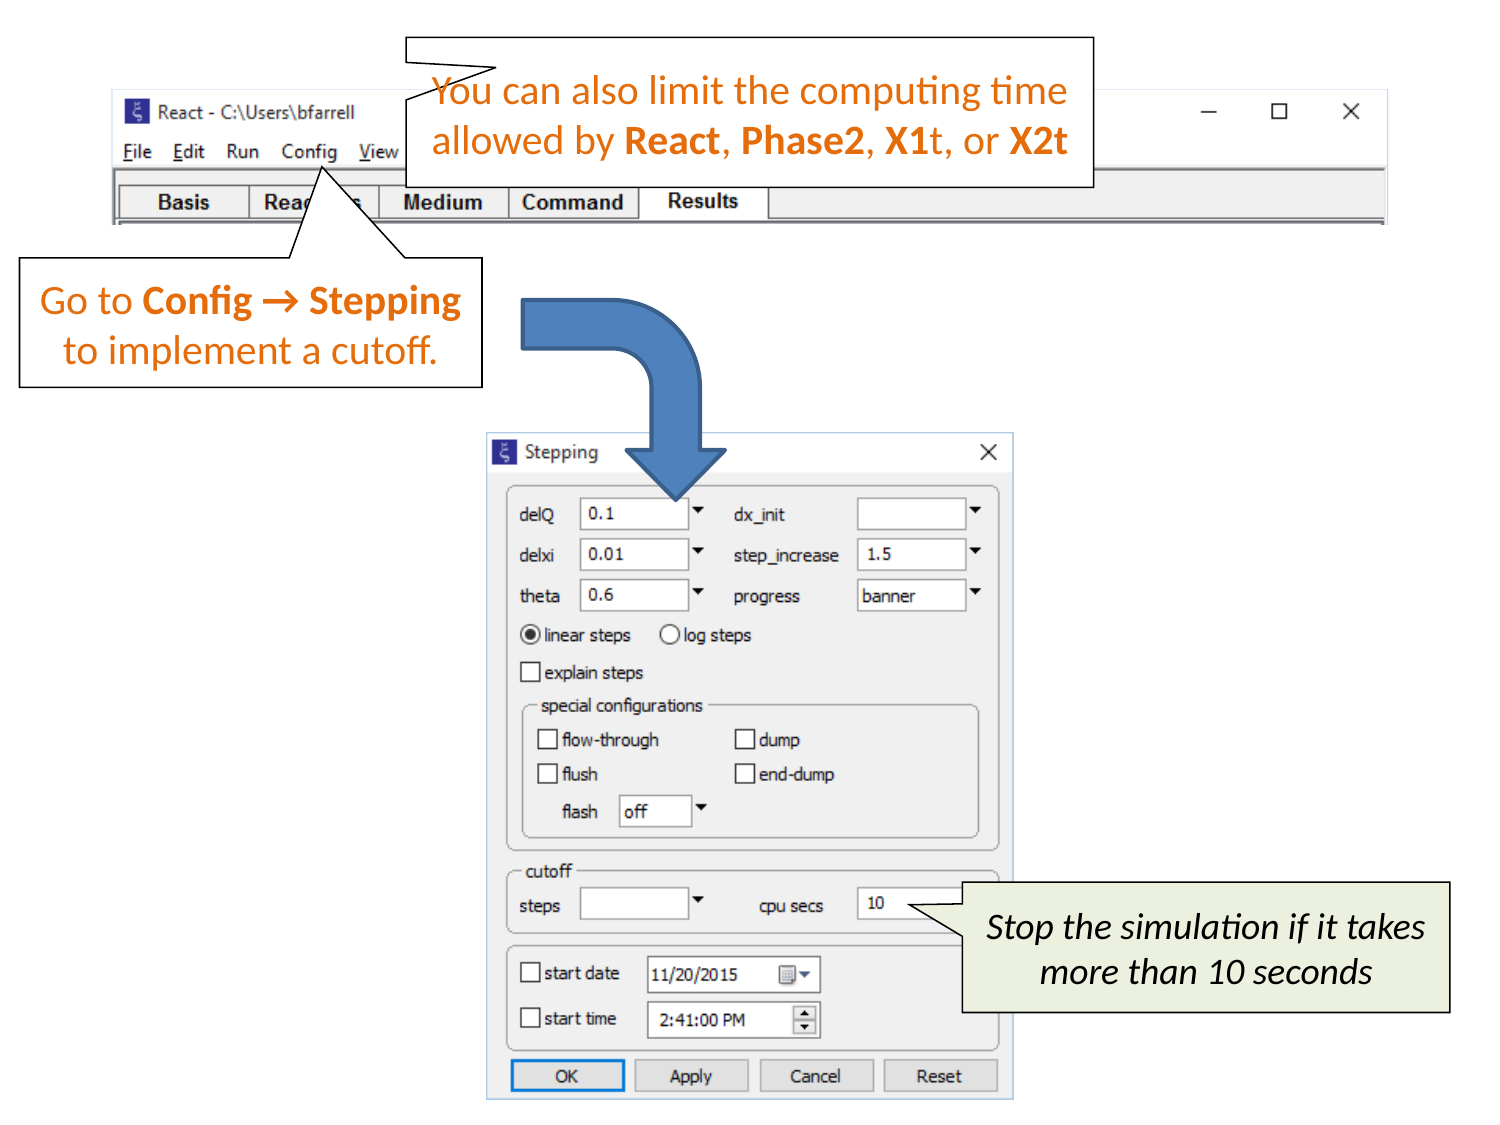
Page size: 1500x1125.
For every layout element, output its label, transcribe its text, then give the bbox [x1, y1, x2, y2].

text_box Stop the simulation if it takes more than 10 seconds [1019, 882, 1450, 1013]
text_box [520, 297, 703, 431]
picture [486, 432, 1014, 1101]
text_box Go to Config → Stepping to implement a cutoff. [19, 234, 483, 388]
picture [111, 88, 1389, 226]
text_box You can also limit the computing time allowed by React, Phase2, X1t, or X2t [406, 37, 1094, 87]
